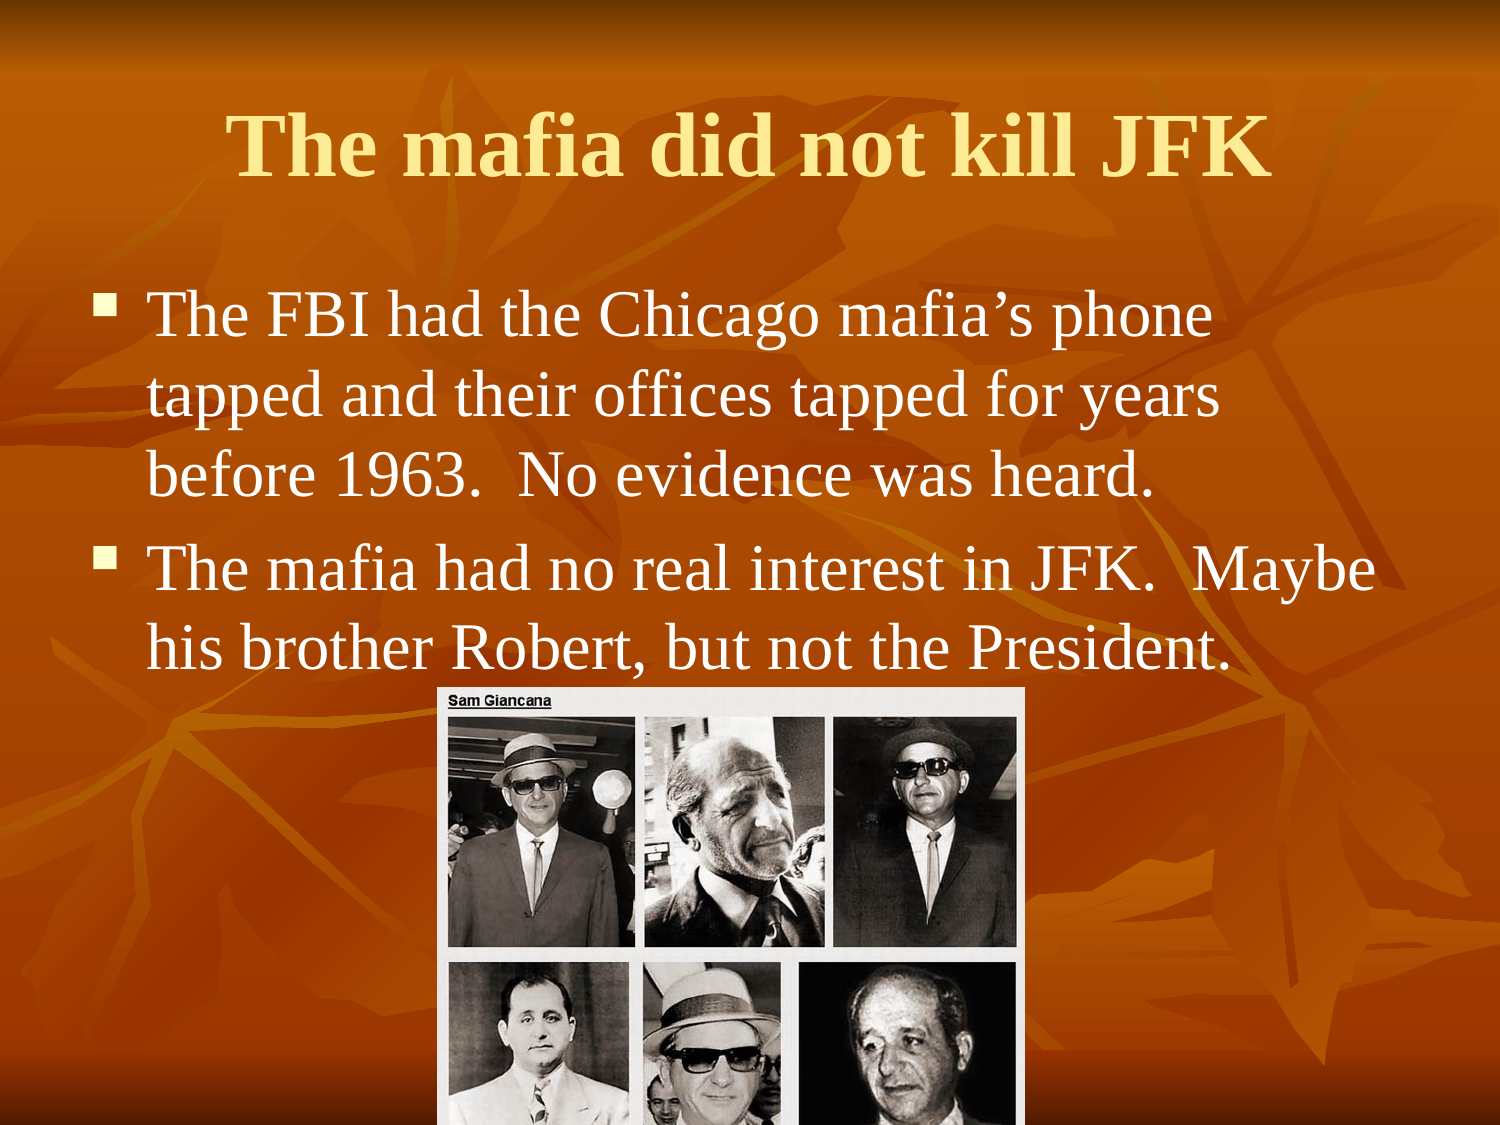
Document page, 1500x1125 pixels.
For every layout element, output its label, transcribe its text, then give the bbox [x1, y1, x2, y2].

title The mafia did not kill JFK [75, 45, 1425, 234]
list The FBI had the Chicago mafia’s phone tapped and their offices tapped for years before 1963. No evidence was heard. The mafia had no real interest in JFK. Maybe his brother Robert, but not the President. [75, 262, 1425, 1006]
picture [437, 687, 1025, 1125]
